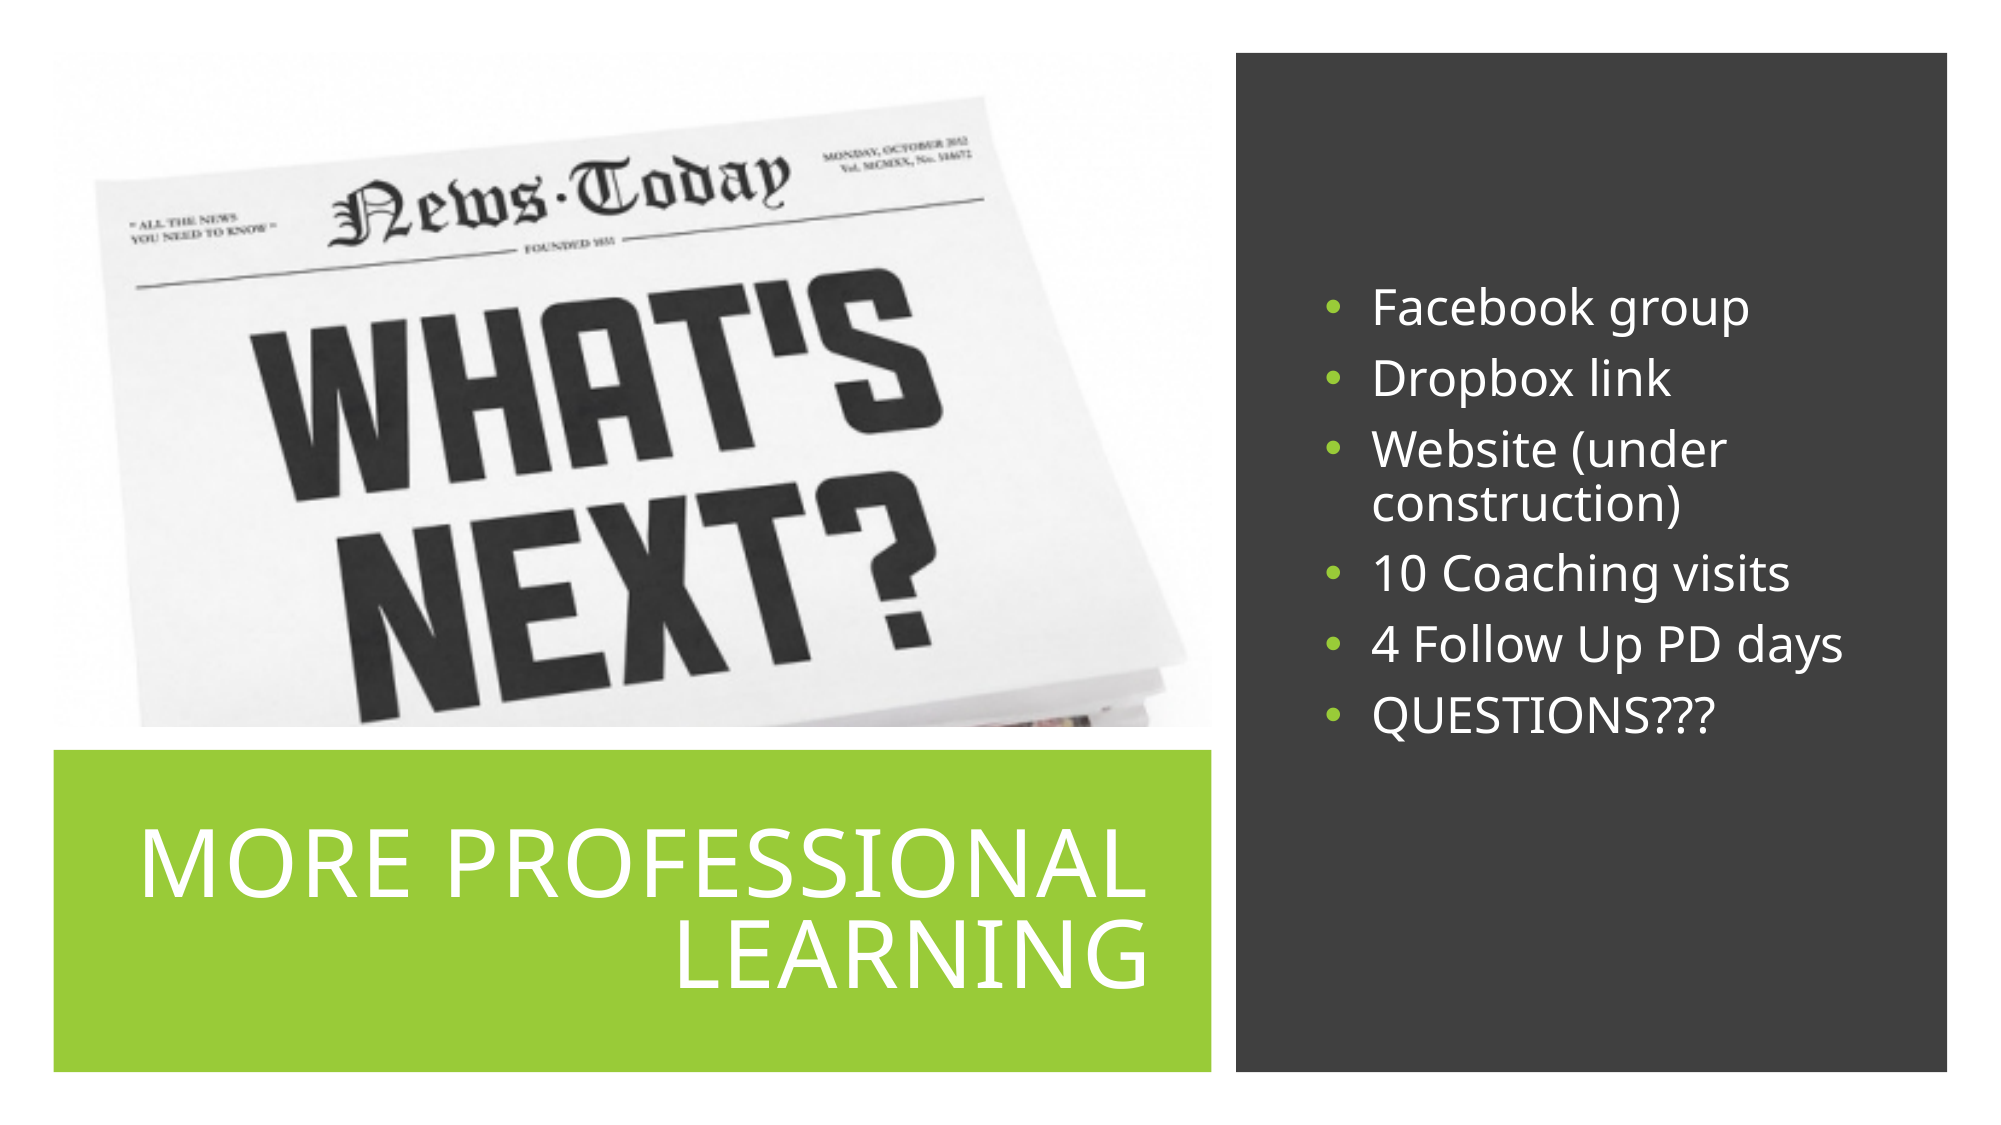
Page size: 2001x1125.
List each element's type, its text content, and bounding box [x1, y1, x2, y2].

text_box [1235, 51, 1948, 1074]
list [53, 52, 1212, 727]
title More Professional Learning [85, 782, 1168, 1049]
text_box [52, 749, 1213, 1073]
list Facebook group Dropbox link Website (under construction) 10 Coaching visits 4 Follow Up PD days QUESTIONS??? [1317, 150, 1879, 947]
